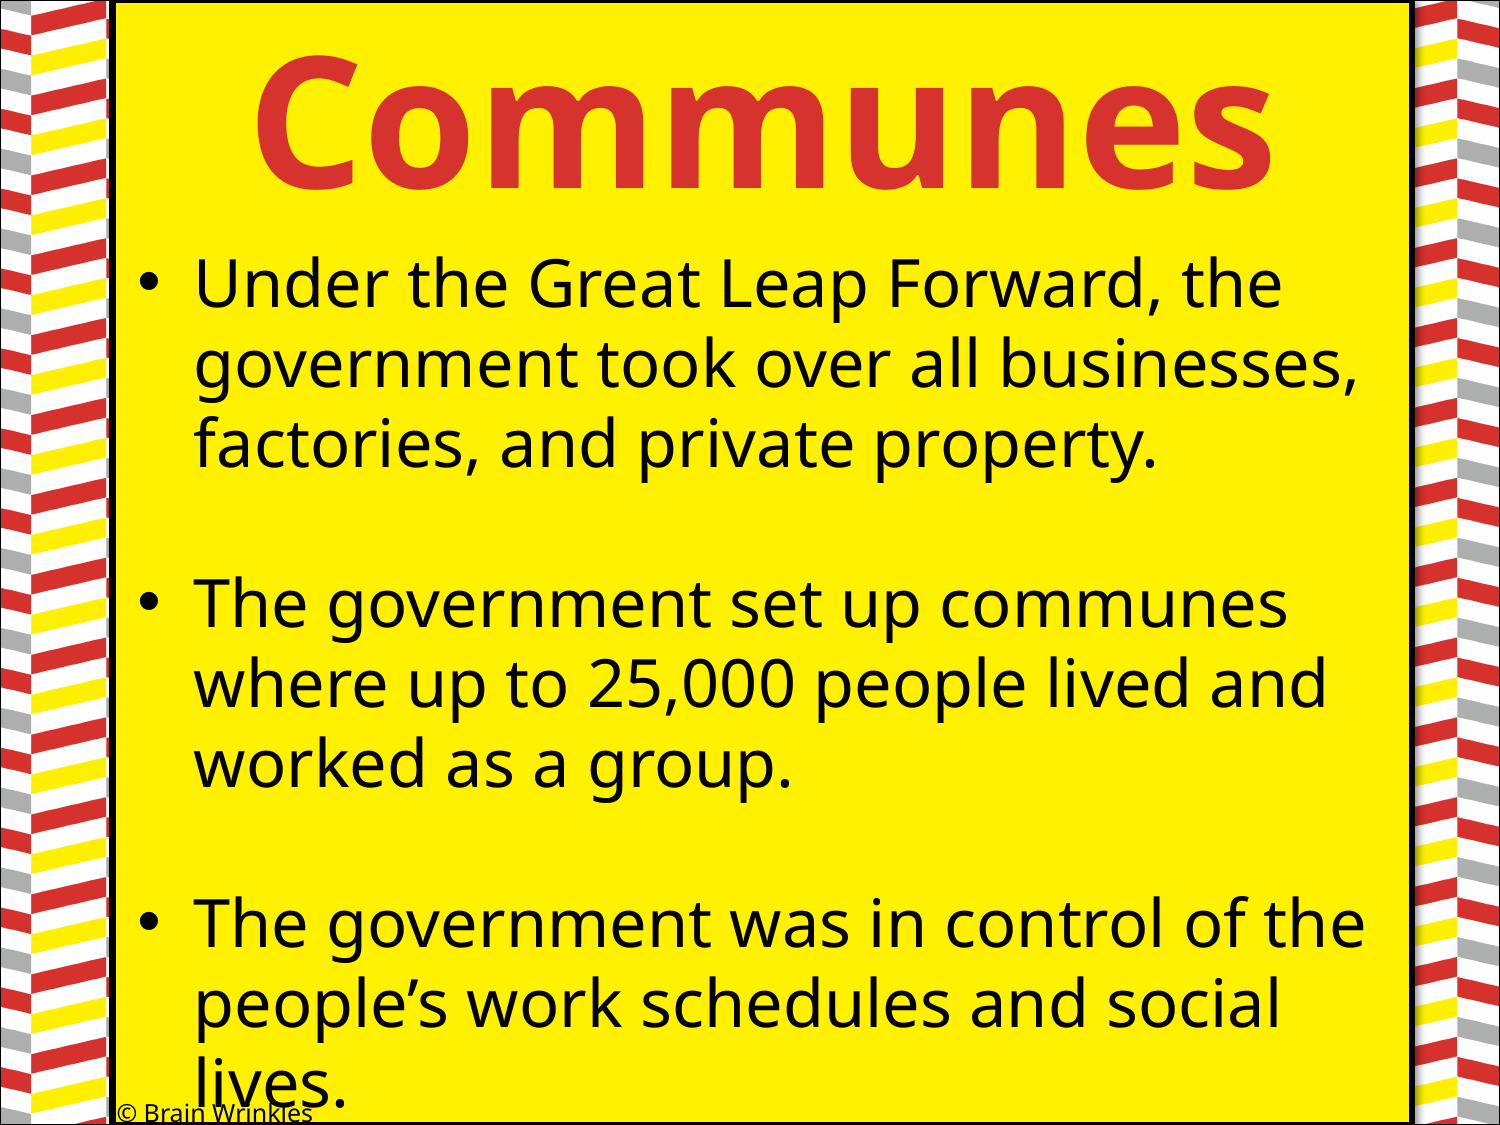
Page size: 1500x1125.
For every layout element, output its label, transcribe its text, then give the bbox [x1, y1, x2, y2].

text_box [111, 0, 1413, 1125]
text_box Under the Great Leap Forward, the government took over all businesses, factories, and private property. The government set up communes where up to 25,000 people lived and worked as a group. The government was in control of the people’s work schedules and social lives. [122, 233, 1402, 1125]
text_box [1420, 0, 1500, 1125]
text_box [0, 0, 111, 1125]
text_box Communes [235, 0, 1289, 232]
text_box © Brain Wrinkles [101, 1090, 538, 1125]
